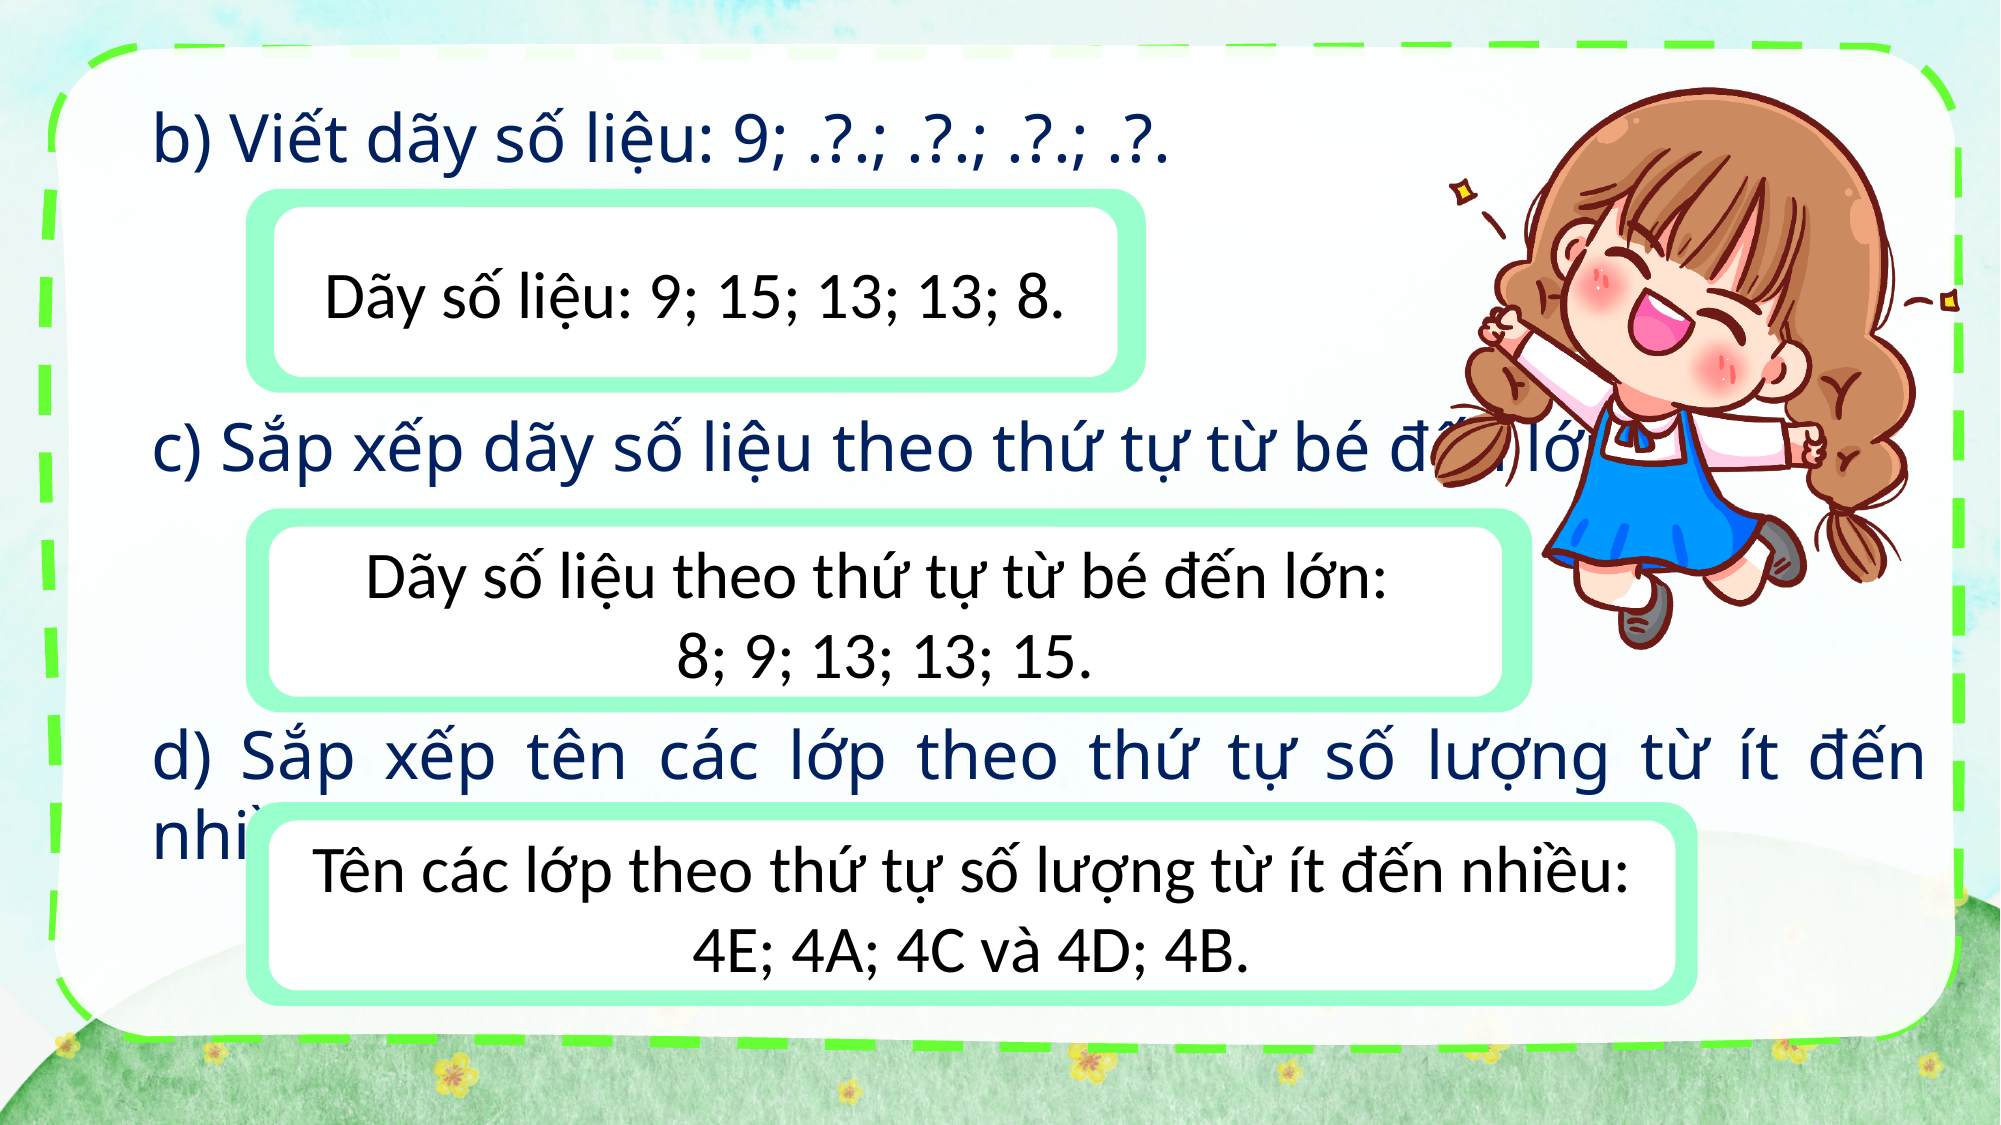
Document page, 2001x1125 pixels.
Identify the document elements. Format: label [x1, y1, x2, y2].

picture [0, 0, 2000, 1125]
text_box [245, 188, 1146, 393]
text_box [245, 802, 1698, 1007]
text_box [245, 508, 1533, 713]
